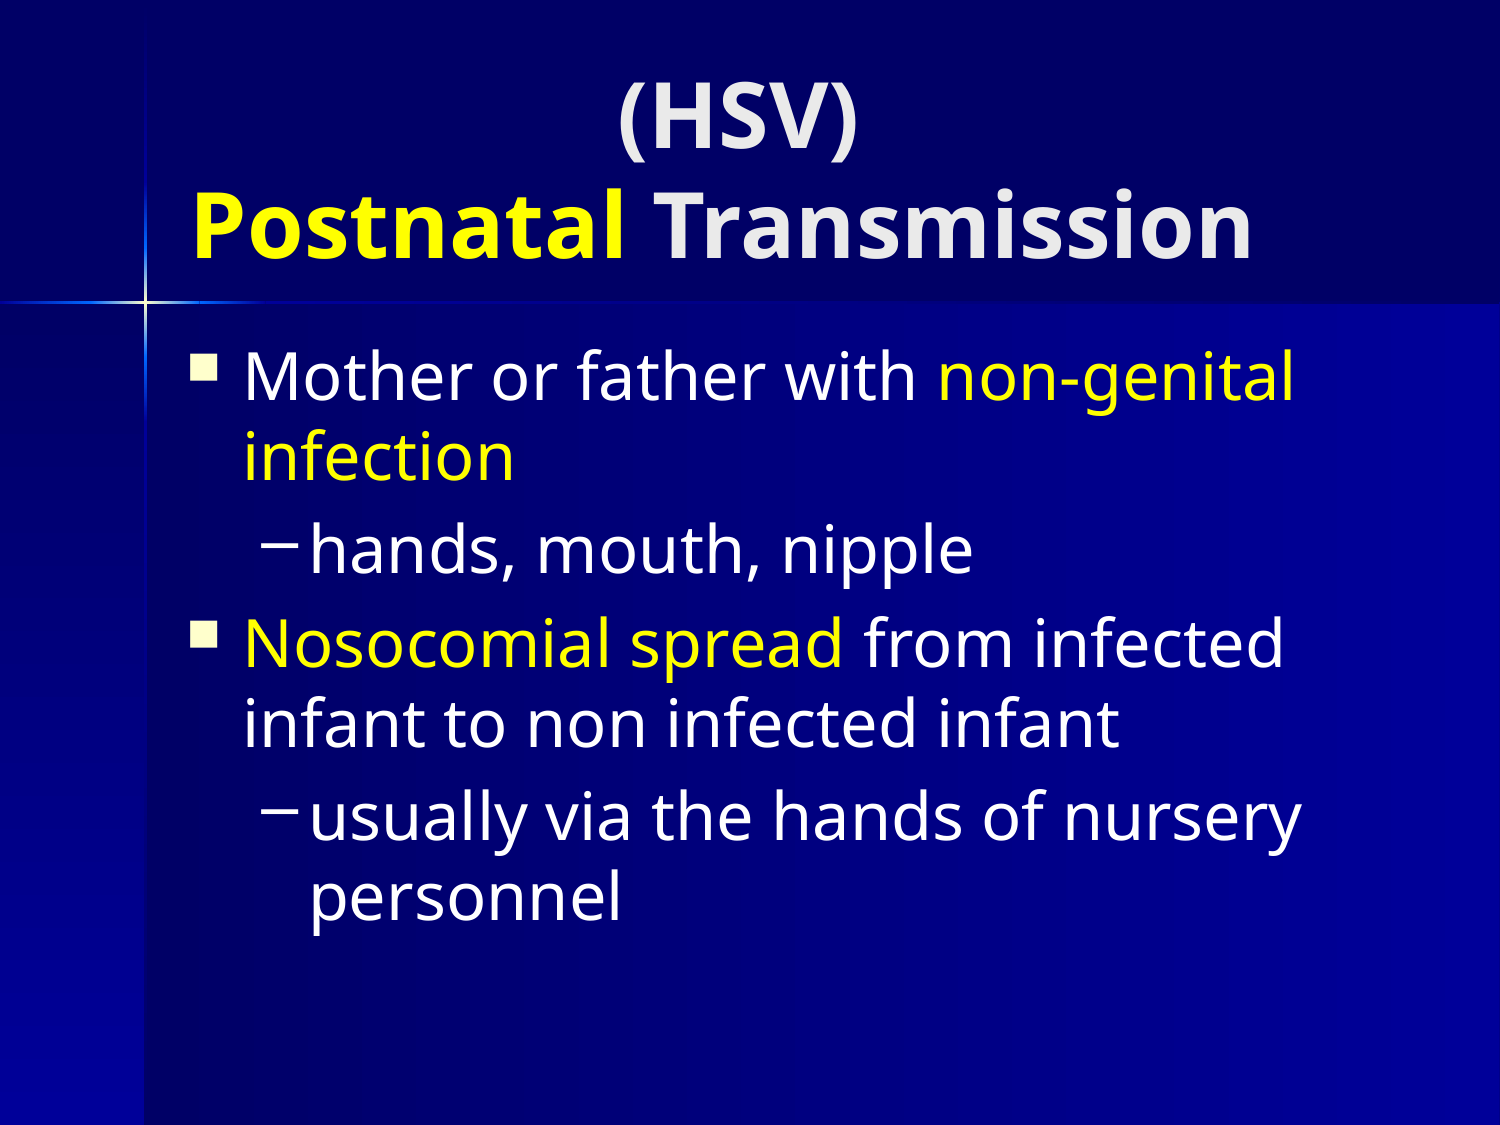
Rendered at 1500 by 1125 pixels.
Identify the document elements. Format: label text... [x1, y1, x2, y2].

title (HSV) Postnatal Transmission [174, 49, 1413, 286]
list Mother or father with non-genital infection hands, mouth, nipple Nosocomial spread from infected infant to non infected infant usually via the hands of nursery personnel [170, 326, 1409, 1002]
